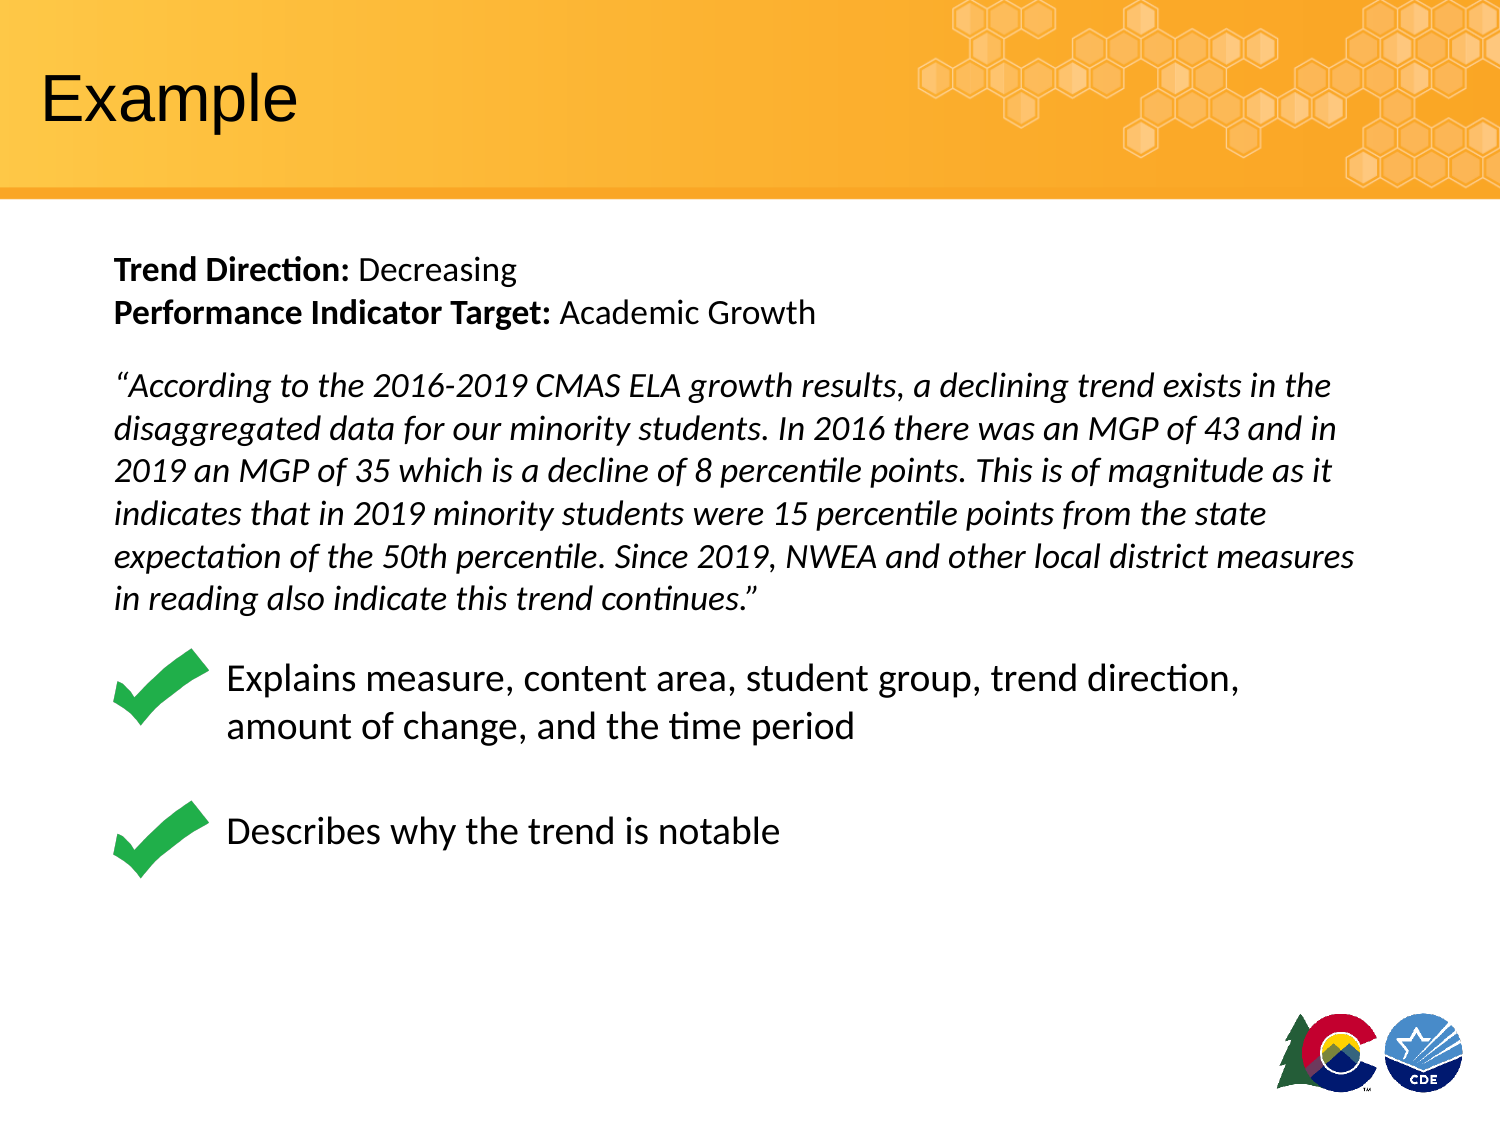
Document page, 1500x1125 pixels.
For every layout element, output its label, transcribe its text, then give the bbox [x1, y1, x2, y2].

title Example [40, 54, 1466, 147]
text_box “According to the 2016-2019 CMAS ELA growth results, a declining trend exists in the disaggregated data for our minority students. In 2016 there was an MGP of 43 and in 2019 an MGP of 35 which is a decline of 8 percentile points. This is of magnitude as it indicates that in 2019 minority students were 15 percentile points from the state expectation of the 50th percentile. Since 2019, NWEA and other local district measures in reading also indicate this trend continues.” [99, 347, 1398, 676]
picture [110, 636, 212, 739]
picture [110, 789, 212, 892]
picture [0, 0, 1500, 200]
picture [1275, 1012, 1463, 1093]
text_box Describes why the trend is notable [212, 789, 1331, 868]
text_box Trend Direction: Decreasing Performance Indicator Target: Academic Growth [99, 231, 1398, 347]
text_box Explains measure, content area, student group, trend direction, amount of change, and the time period [211, 637, 1331, 762]
